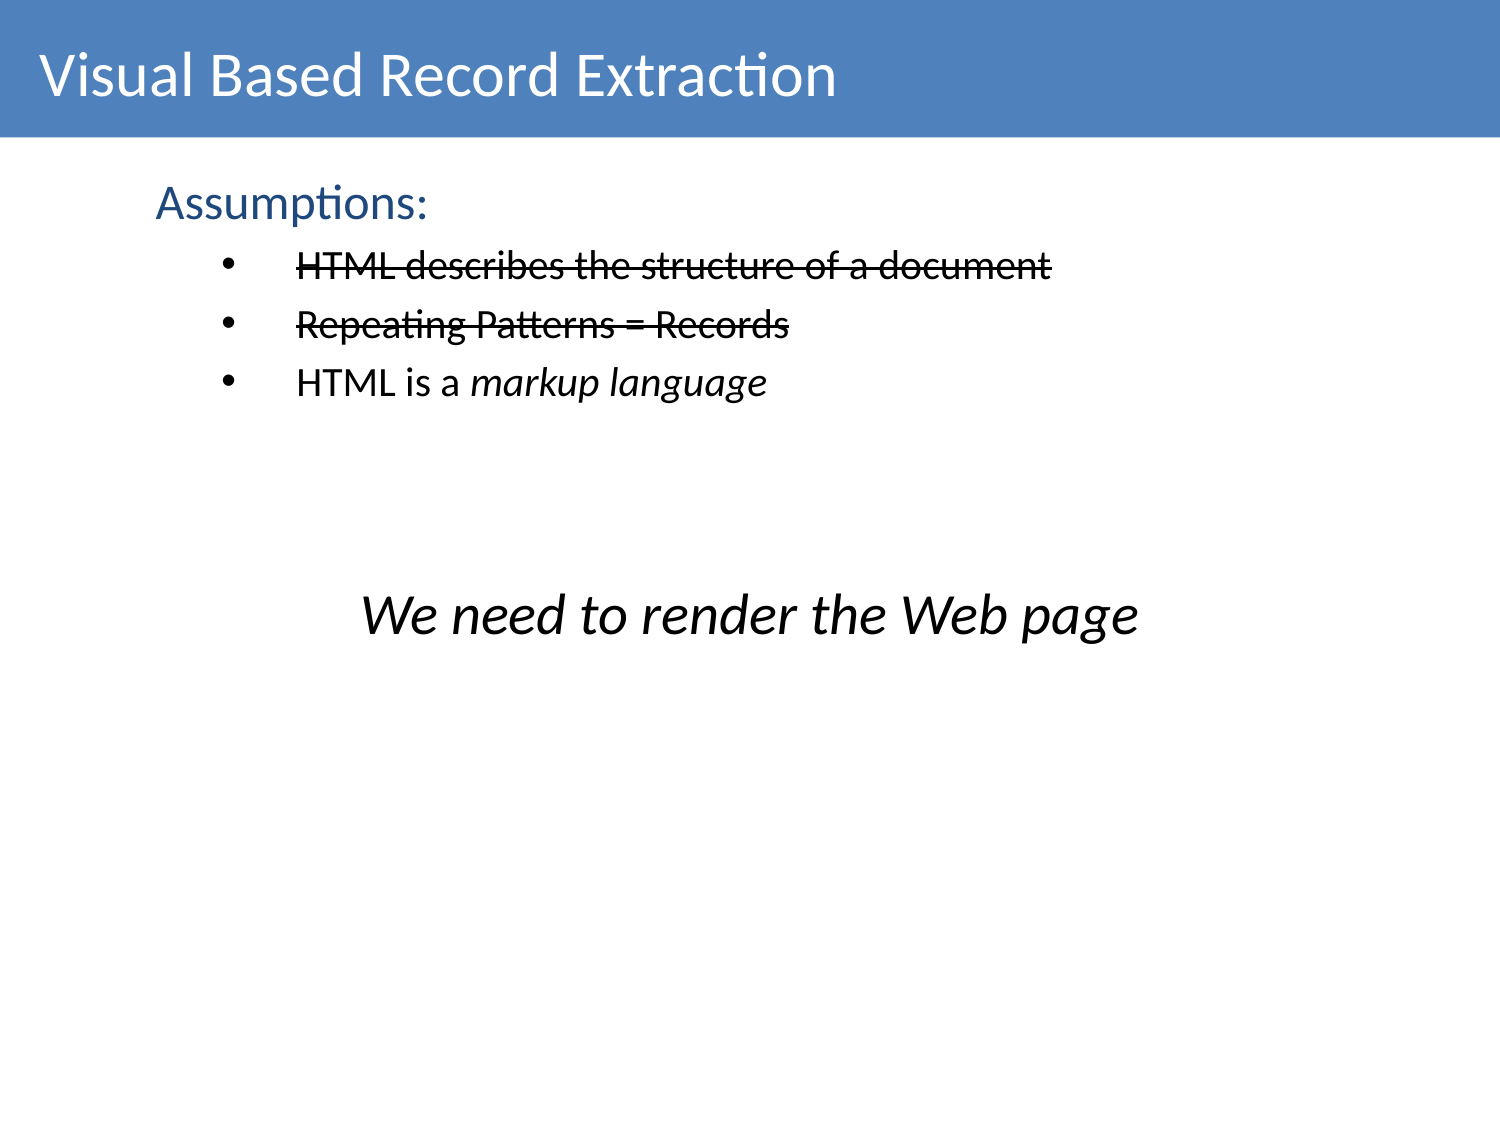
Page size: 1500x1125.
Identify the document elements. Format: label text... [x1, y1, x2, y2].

list Assumptions: HTML describes the structure of a document Repeating Patterns = Records HTML is a markup language We need to render the Web page [75, 162, 1425, 1038]
title Visual Based Record Extraction [24, 24, 1375, 118]
